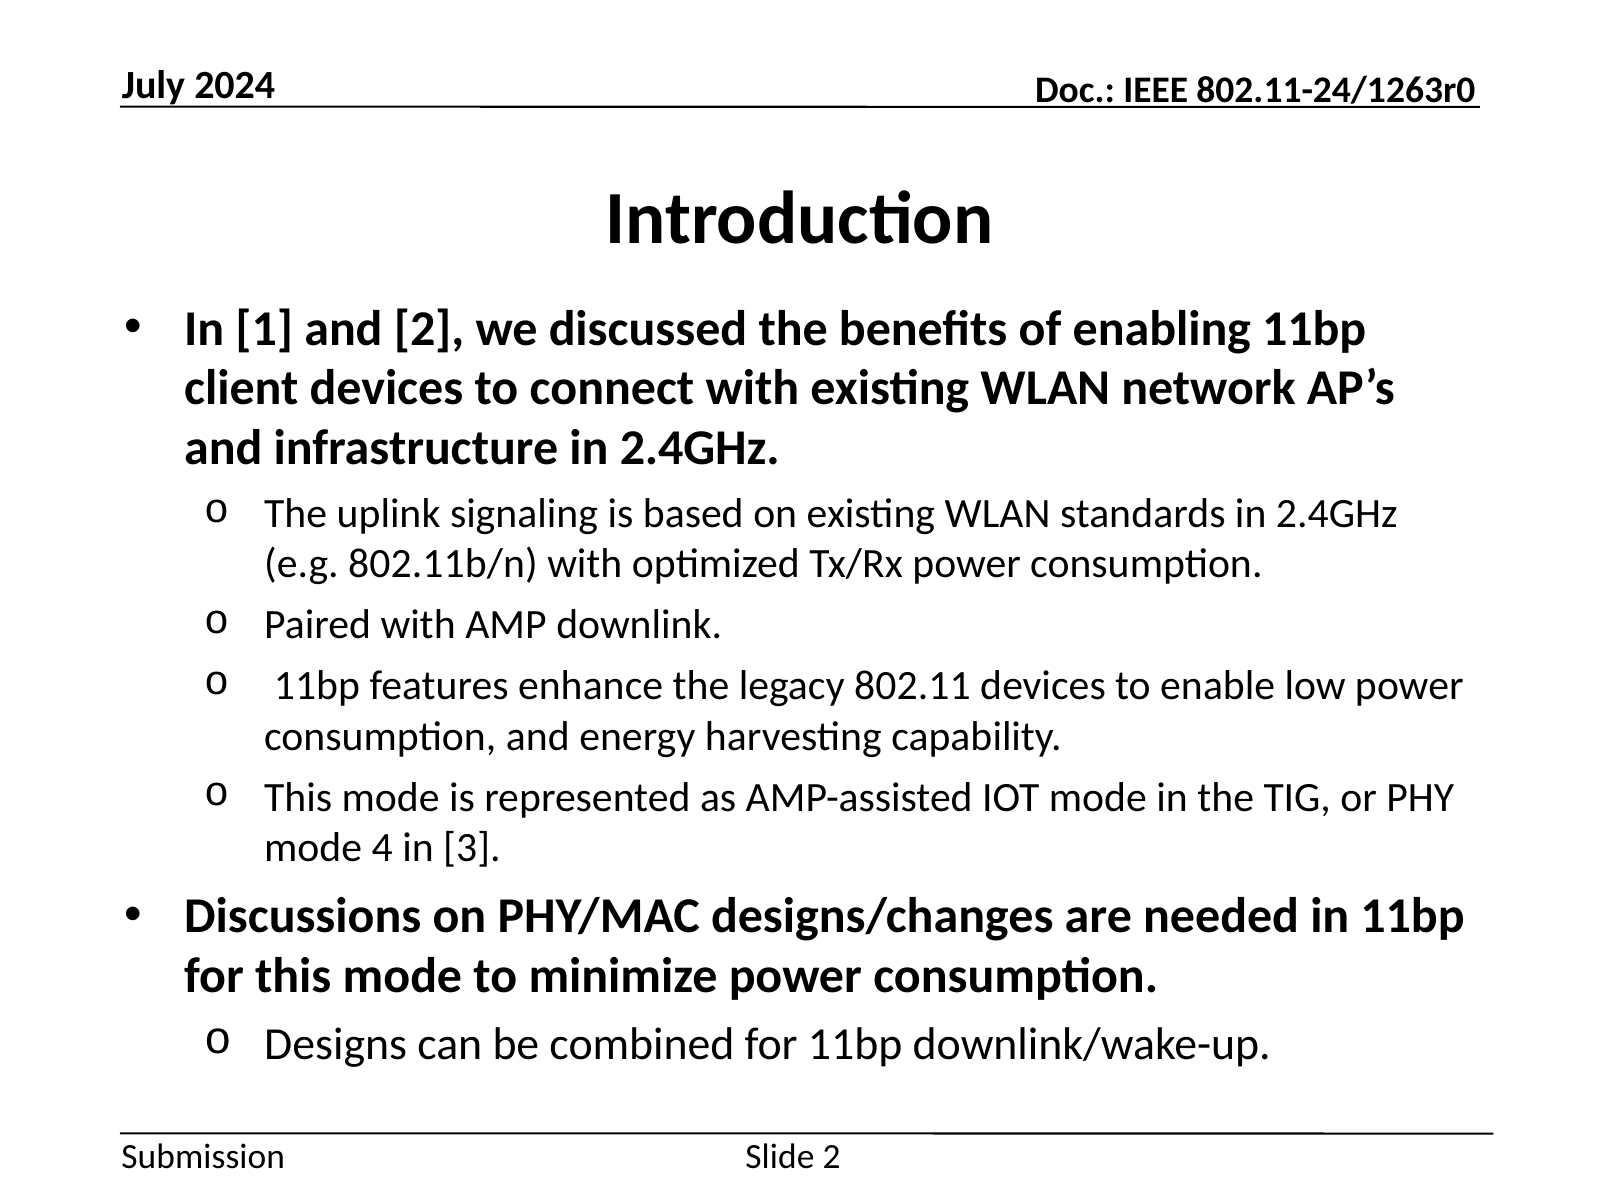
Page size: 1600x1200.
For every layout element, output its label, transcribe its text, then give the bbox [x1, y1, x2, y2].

list In [1] and [2], we discussed the benefits of enabling 11bp client devices to connect with existing WLAN network AP’s and infrastructure in 2.4GHz. The uplink signaling is based on existing WLAN standards in 2.4GHz (e.g. 802.11b/n) with optimized Tx/Rx power consumption. Paired with AMP downlink. 11bp features enhance the legacy 802.11 devices to enable low power consumption, and energy harvesting capability. This mode is represented as AMP-assisted IOT mode in the TIG, or PHY mode 4 in [3]. Discussions on PHY/MAC designs/changes are needed in 11bp for this mode to minimize power consumption. Designs can be combined for 11bp downlink/wake-up. [108, 287, 1491, 1008]
title Introduction [119, 119, 1480, 287]
slide_number Slide 2 [733, 1132, 854, 1197]
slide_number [121, 58, 451, 107]
